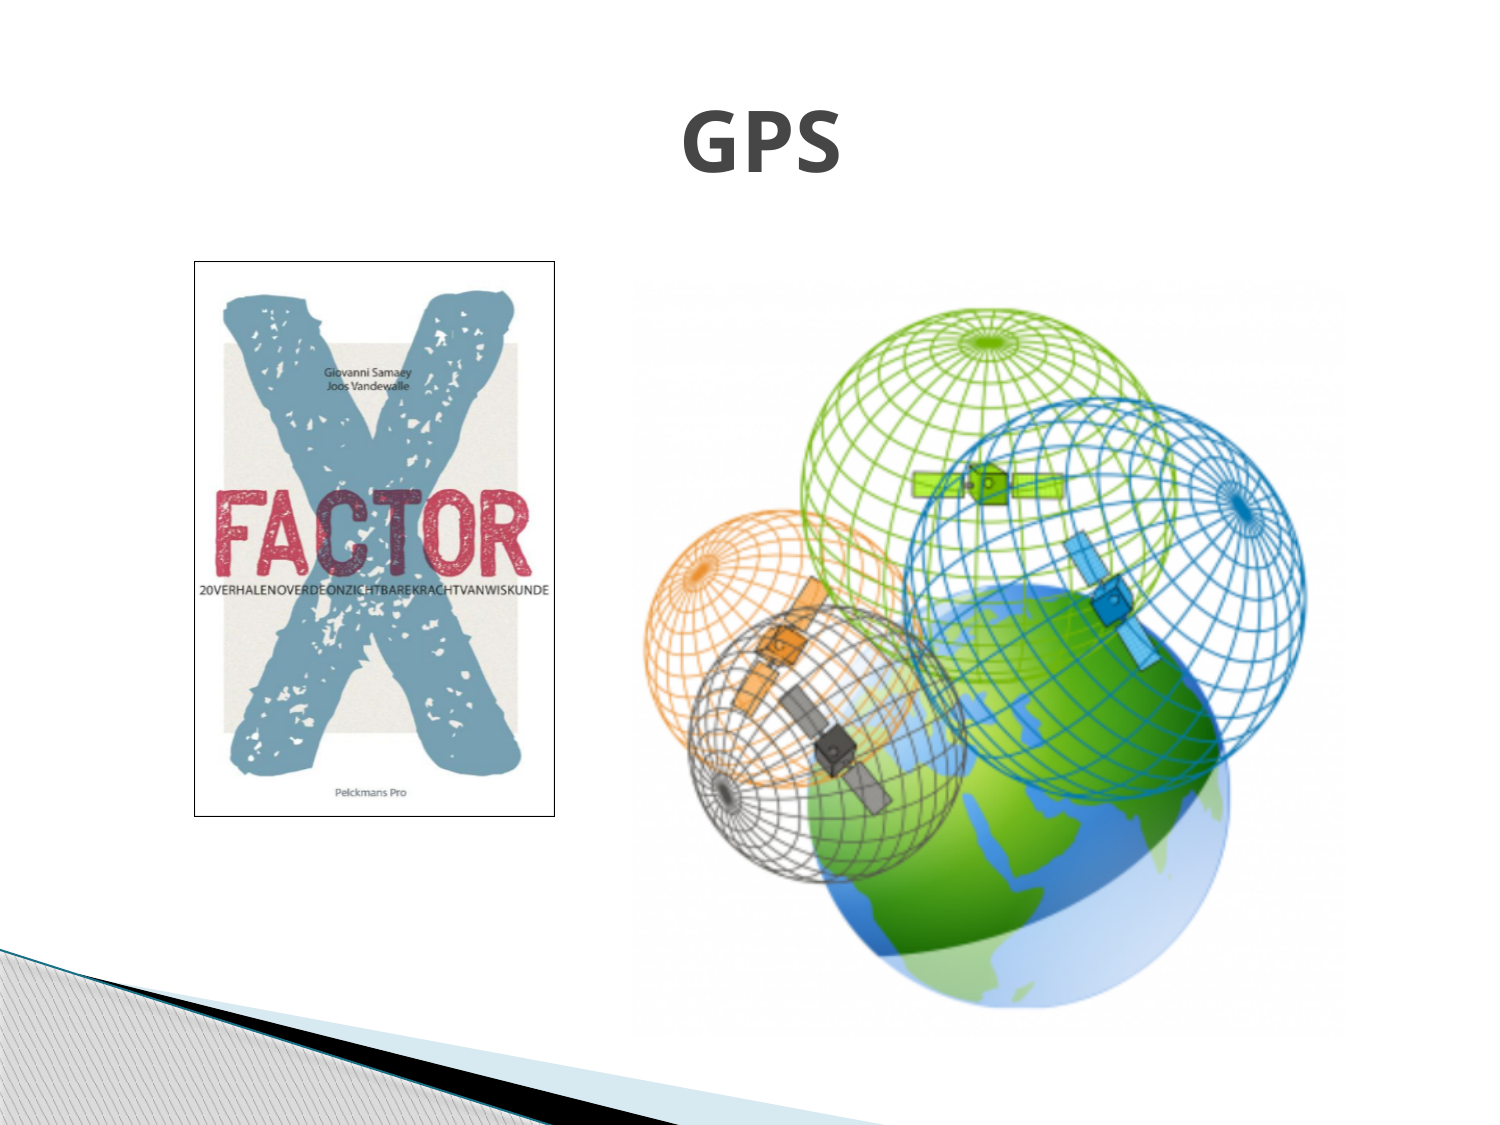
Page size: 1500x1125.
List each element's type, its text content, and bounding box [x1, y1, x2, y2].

picture [194, 260, 555, 817]
picture [631, 243, 1347, 1047]
title GPS [75, 45, 1425, 233]
